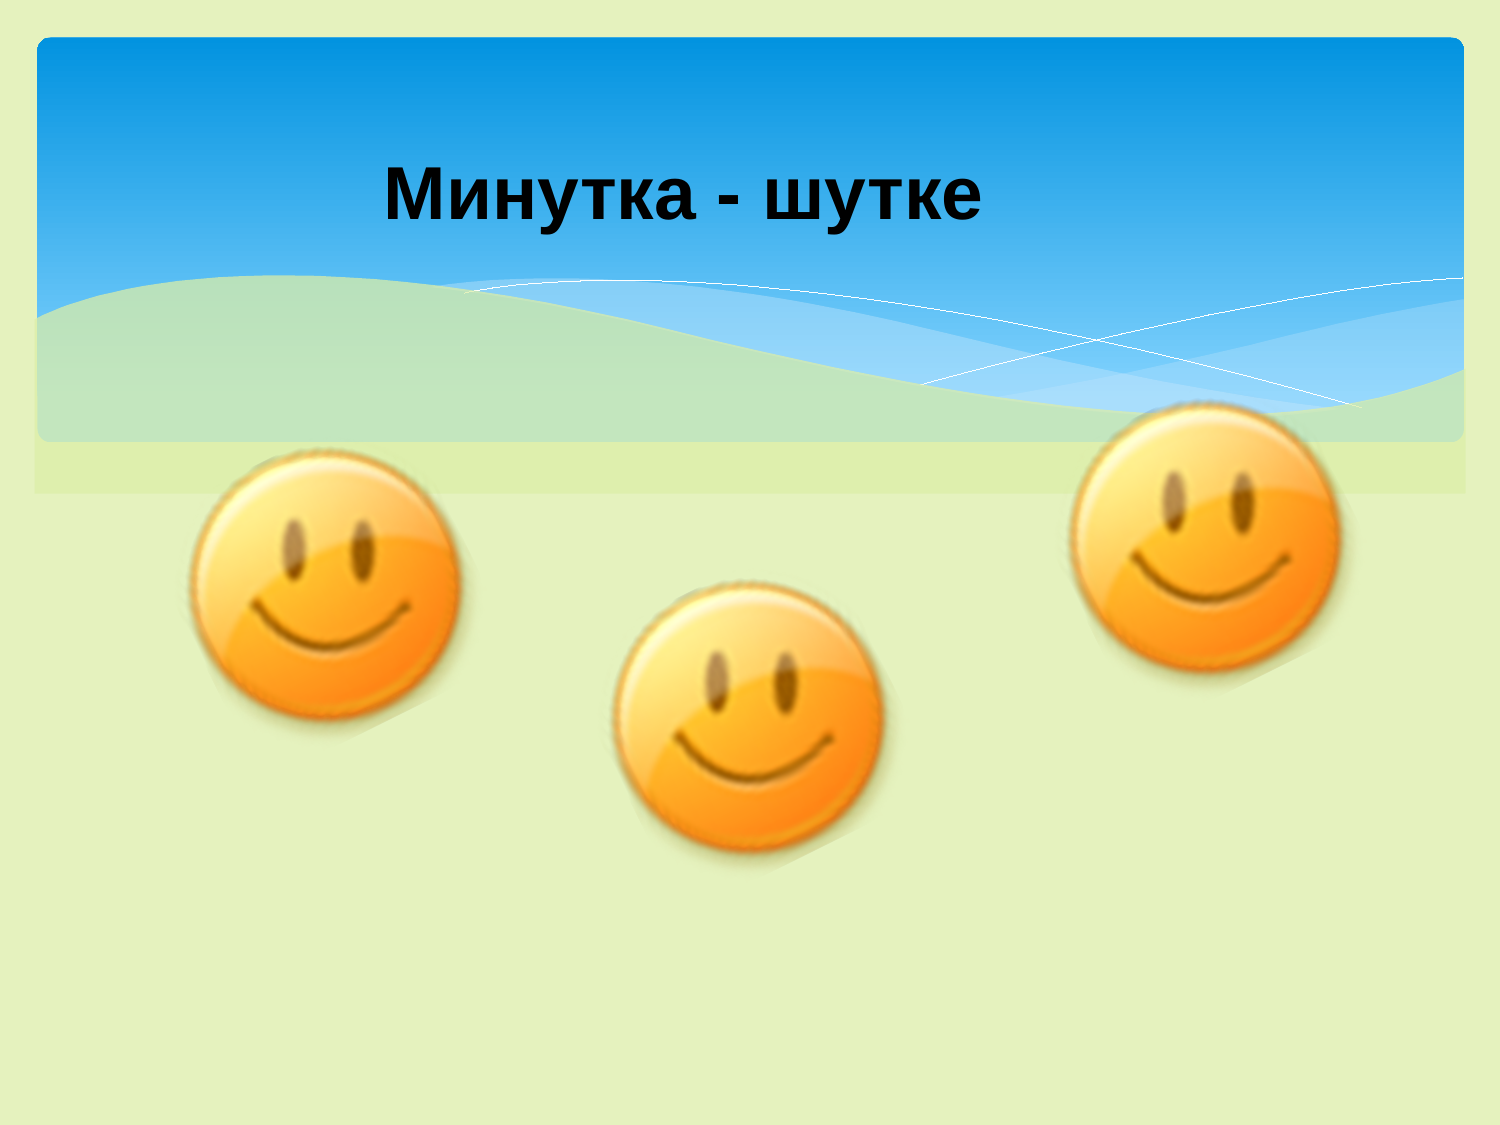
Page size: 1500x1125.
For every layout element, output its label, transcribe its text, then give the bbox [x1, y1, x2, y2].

picture [135, 396, 522, 783]
text_box Минутка - шутке [348, 137, 1016, 242]
picture [1015, 349, 1401, 736]
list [557, 529, 944, 915]
